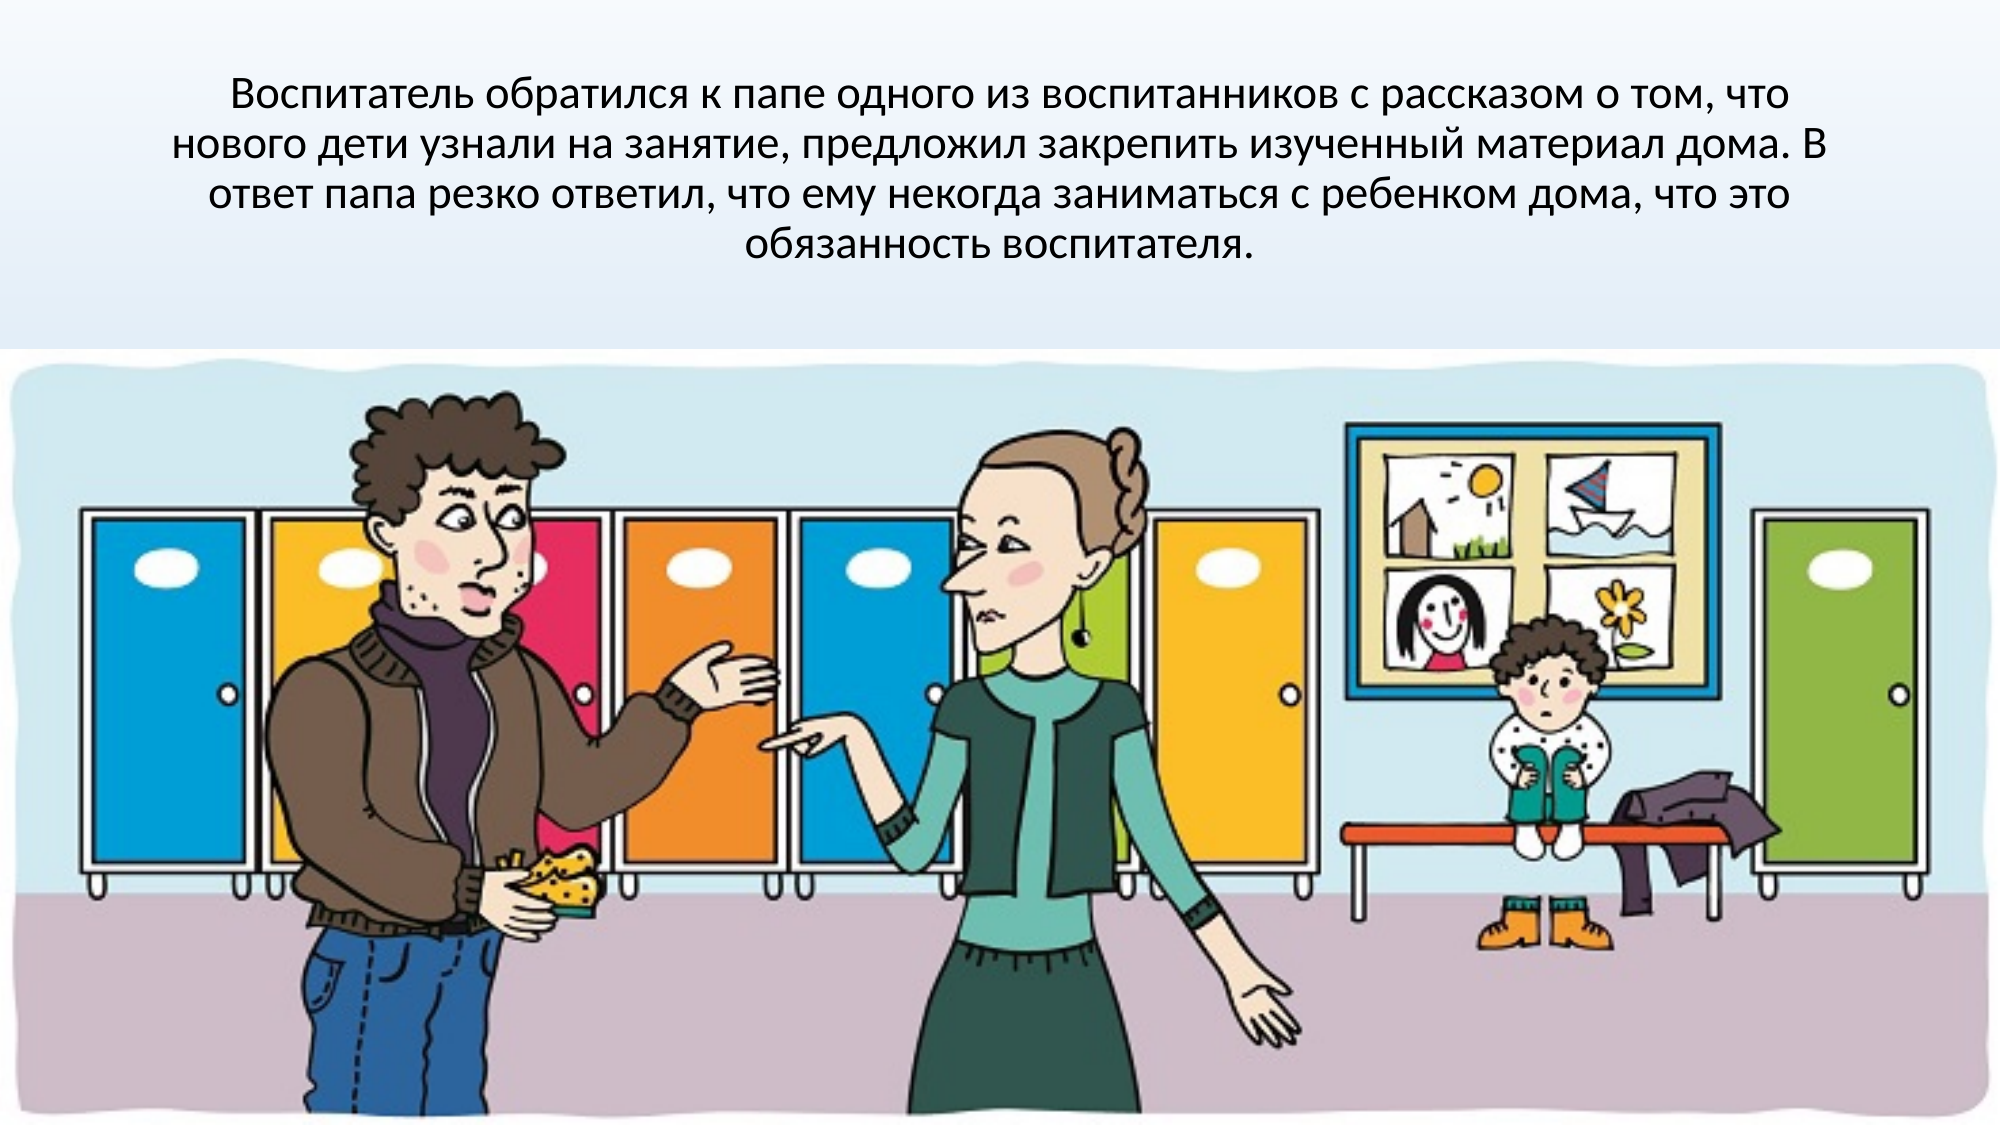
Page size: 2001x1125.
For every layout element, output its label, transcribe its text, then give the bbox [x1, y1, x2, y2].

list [0, 349, 2000, 1125]
title Воспитатель обратился к папе одного из воспитанников с рассказом о том, что нового дети узнали на занятие, предложил закрепить изученный материал дома. В ответ папа резко ответил, что ему некогда заниматься с ребенком дома, что это обязанность воспитателя. [137, 59, 1863, 278]
